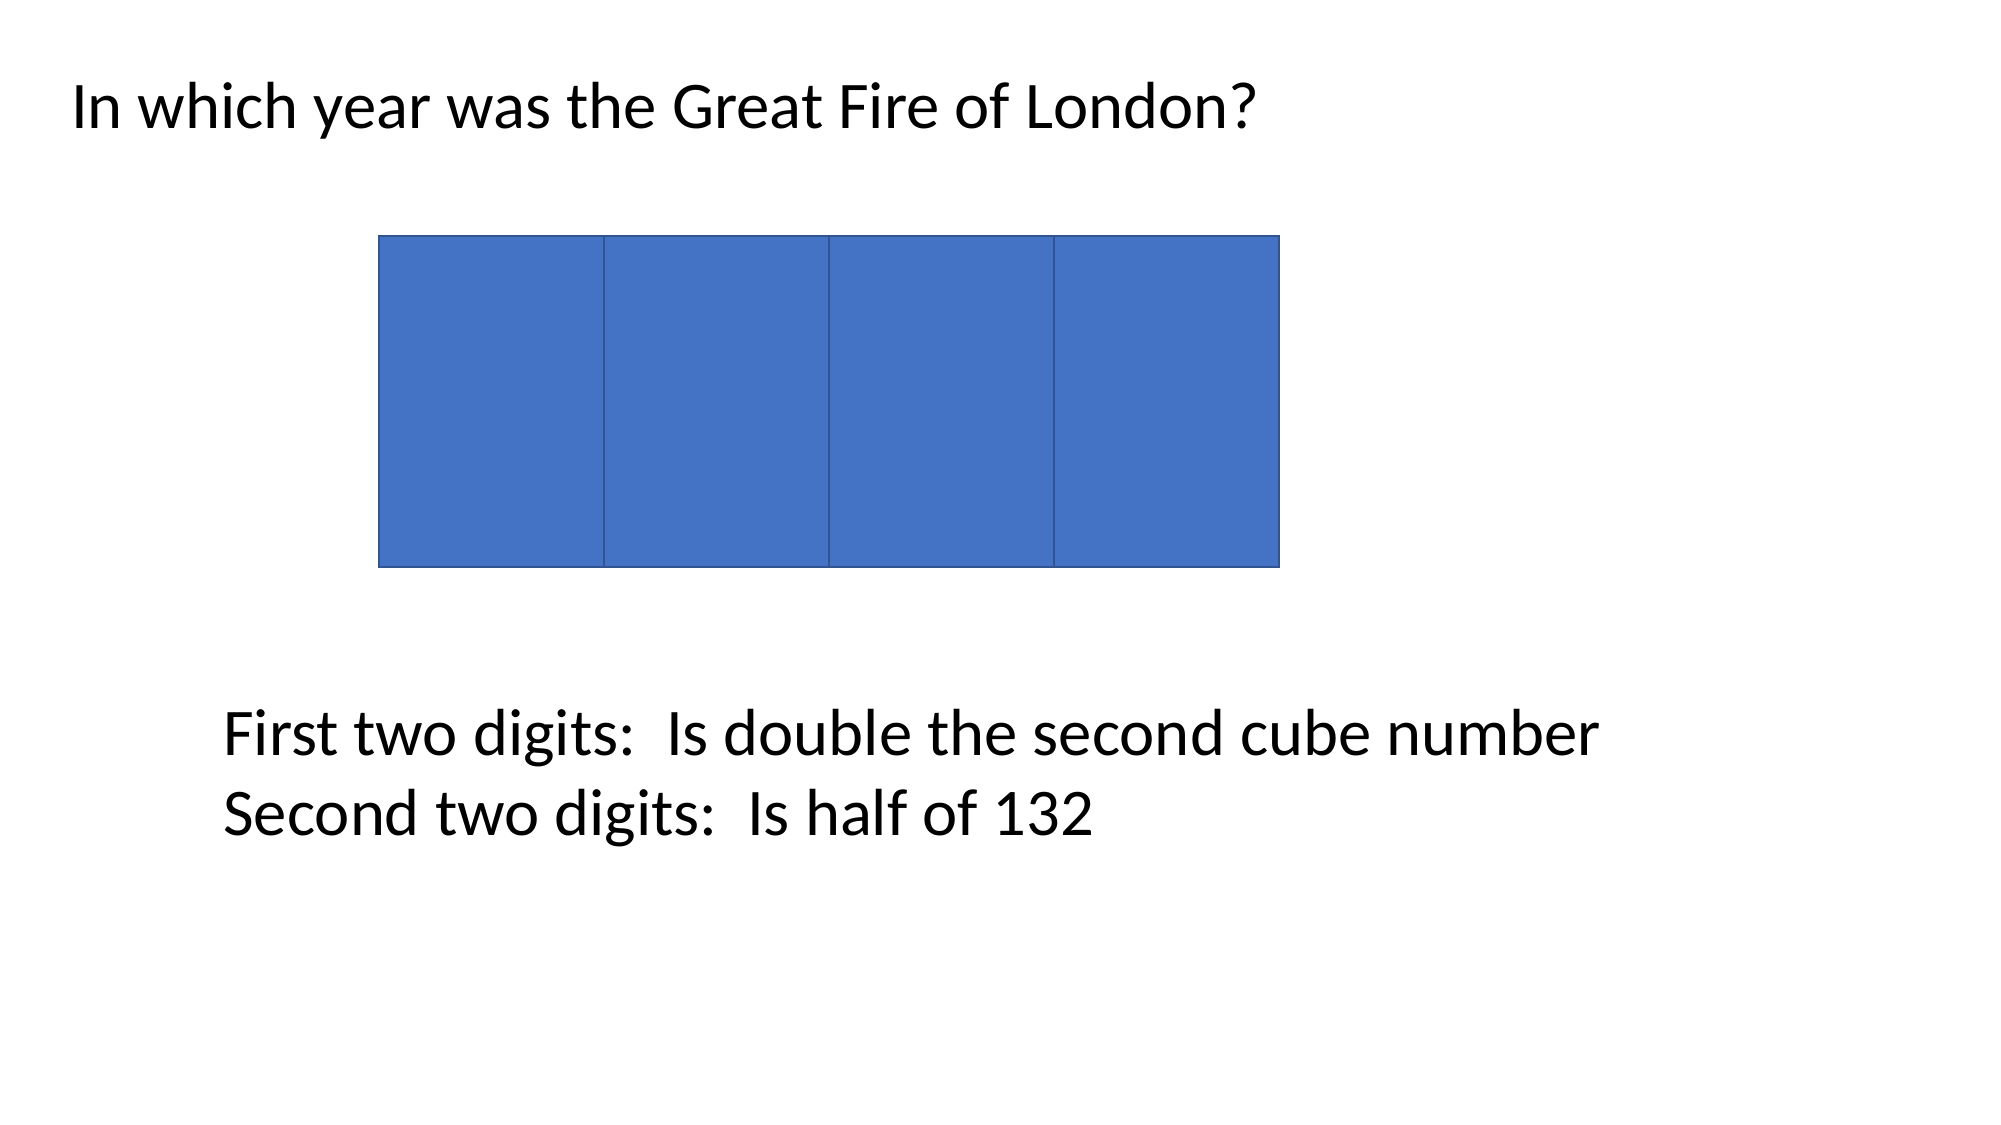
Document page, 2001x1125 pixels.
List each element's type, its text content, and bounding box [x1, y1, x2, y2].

text_box [378, 235, 603, 568]
text_box [1053, 235, 1280, 568]
text_box 1666 [391, 135, 1415, 648]
text_box In which year was the Great Fire of London? [56, 54, 1842, 149]
text_box [603, 235, 828, 568]
text_box First two digits: Is double the second cube number Second two digits: Is half of 132 [208, 681, 1865, 856]
text_box [828, 235, 1053, 568]
